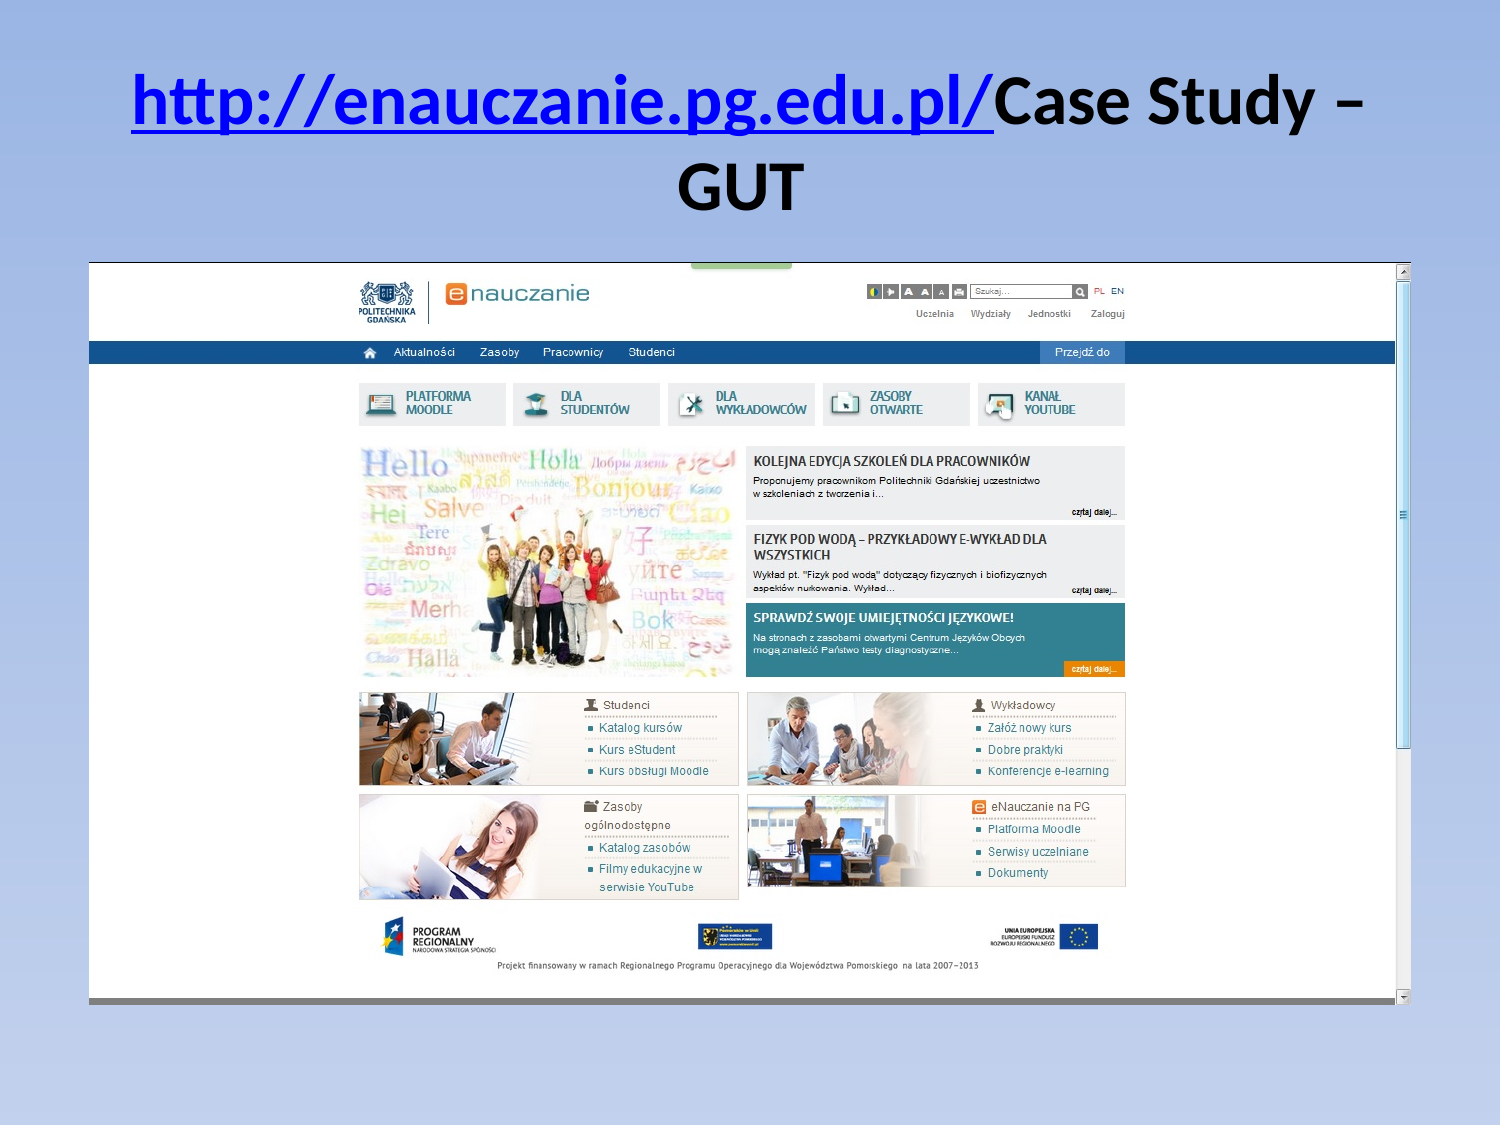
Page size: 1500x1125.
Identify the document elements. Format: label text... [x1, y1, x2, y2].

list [89, 262, 1411, 1006]
title http://enauczanie.pg.edu.pl/ Case Study – GUT [75, 45, 1425, 233]
